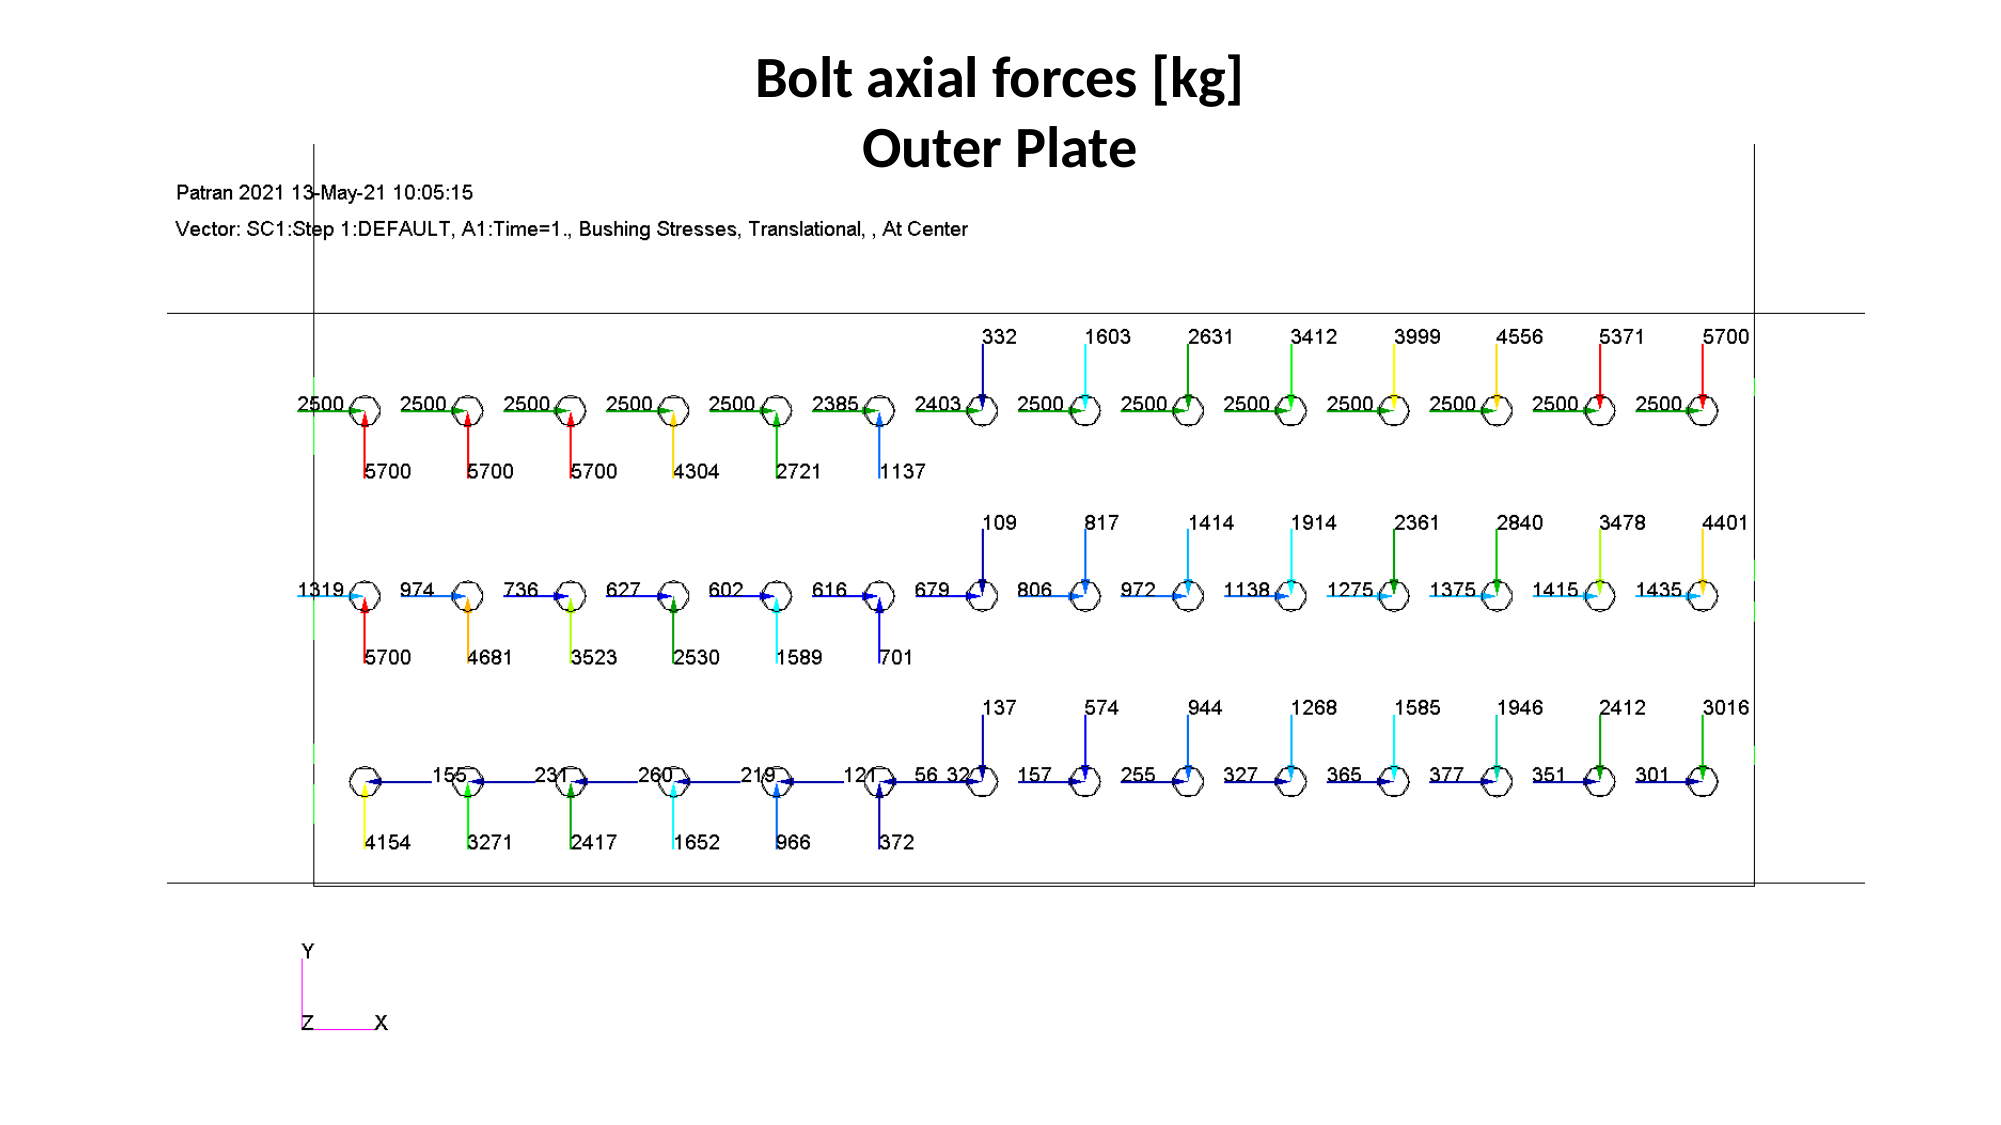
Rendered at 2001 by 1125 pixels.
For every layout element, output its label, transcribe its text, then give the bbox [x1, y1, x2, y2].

text_box Bolt axial forces [kg] Outer Plate [731, 31, 1269, 144]
picture [167, 144, 1865, 1106]
